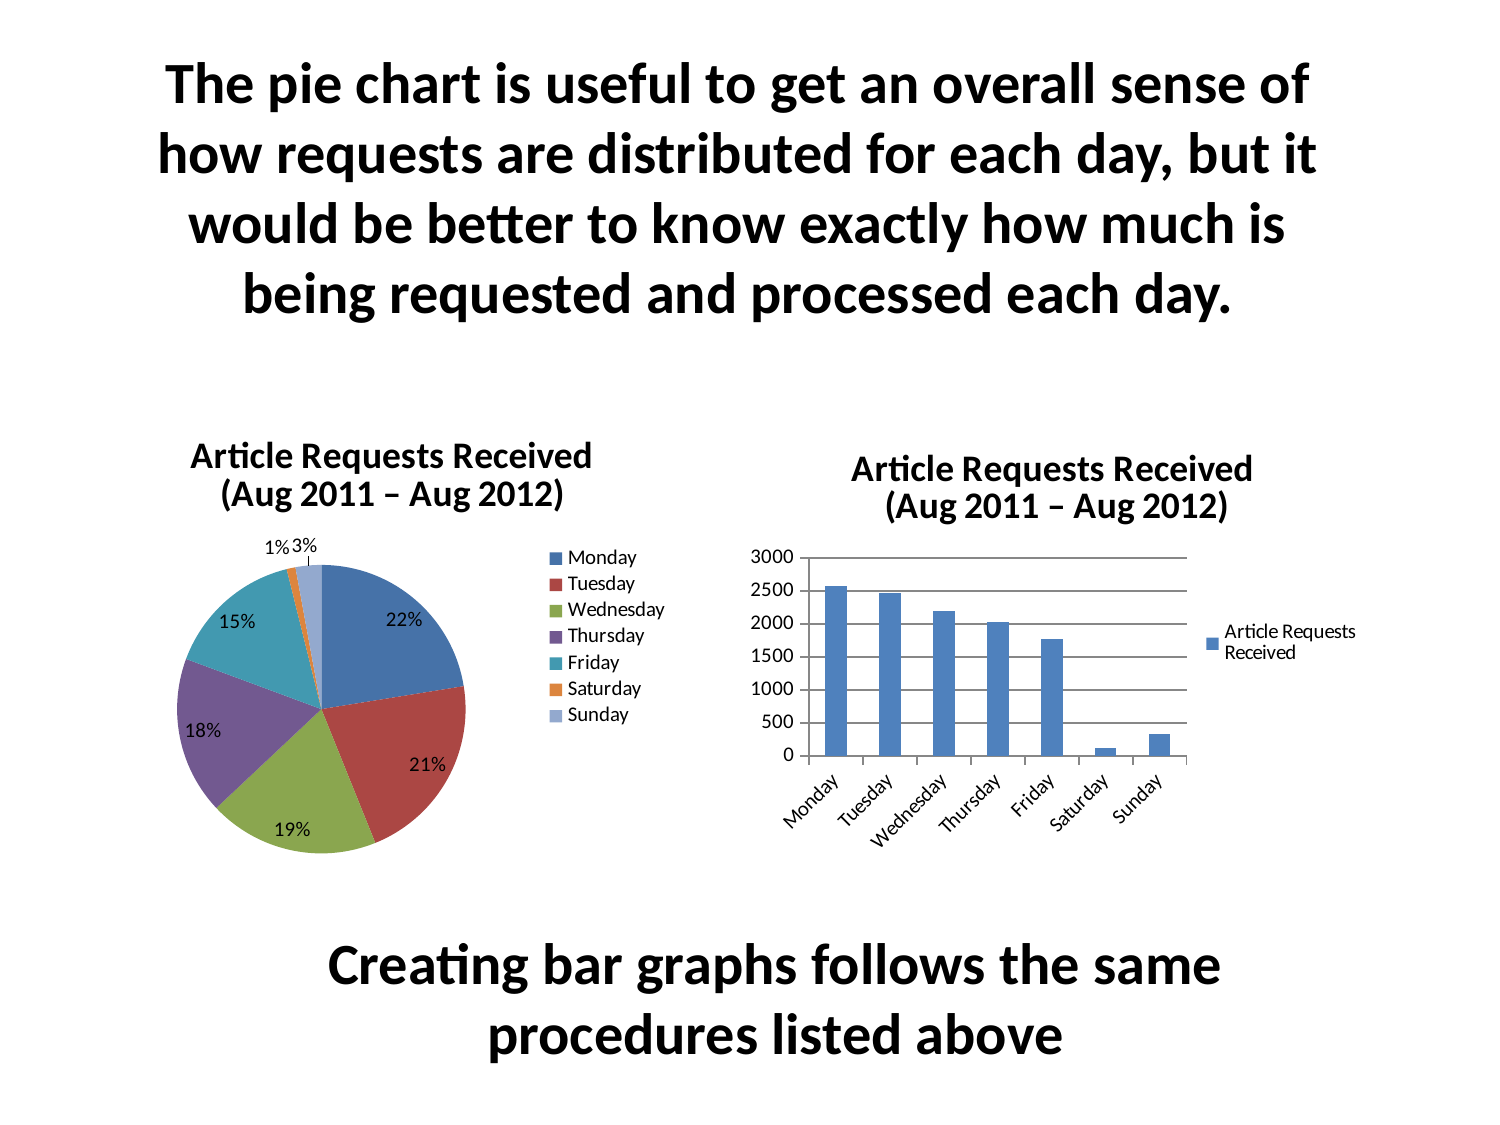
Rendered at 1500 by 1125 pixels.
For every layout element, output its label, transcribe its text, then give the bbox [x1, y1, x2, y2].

text_box The pie chart is useful to get an overall sense of how requests are distributed for each day, but it would be better to know exactly how much is being requested and processed each day. [137, 37, 1338, 333]
chart [99, 412, 685, 863]
chart [737, 424, 1376, 863]
text_box Creating bar graphs follows the same procedures listed above [174, 918, 1376, 1074]
